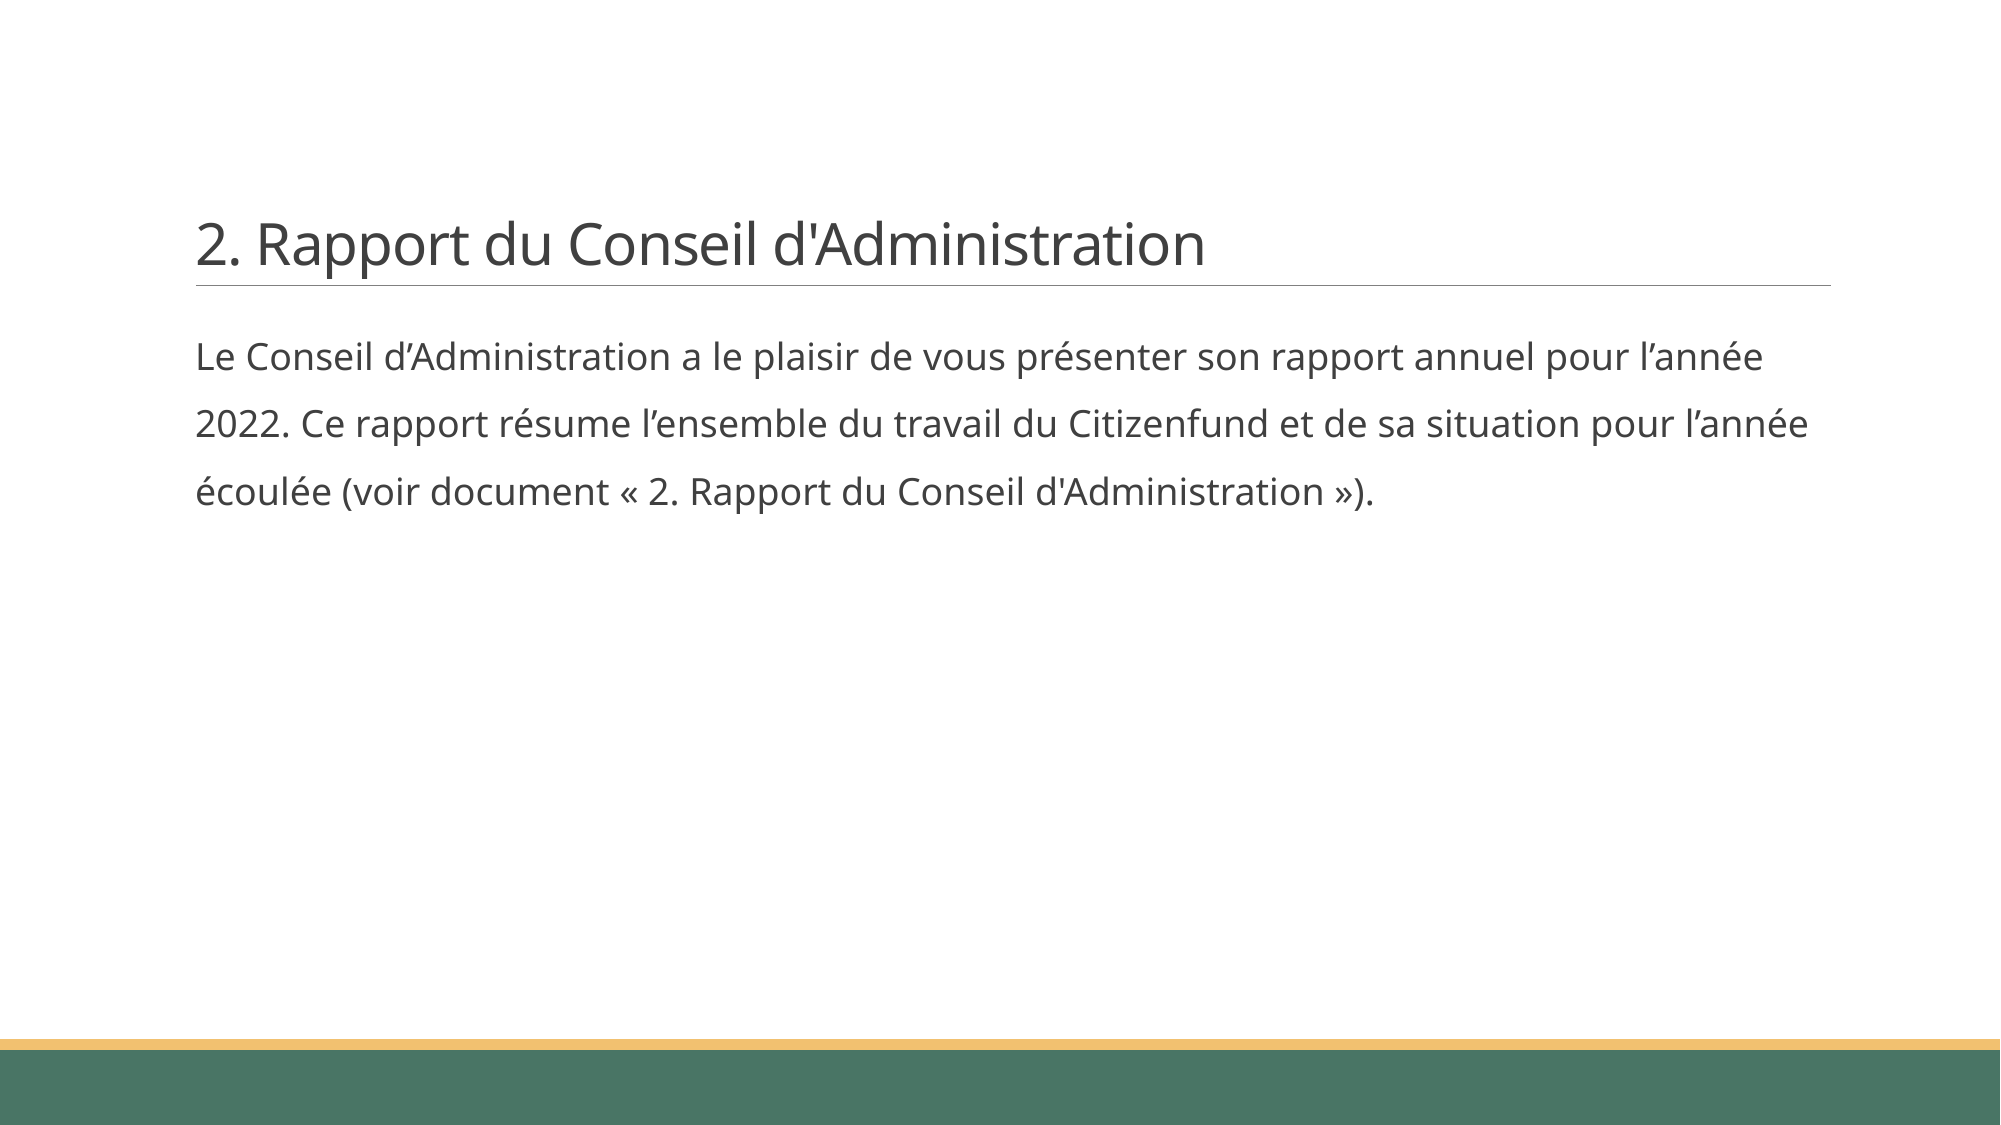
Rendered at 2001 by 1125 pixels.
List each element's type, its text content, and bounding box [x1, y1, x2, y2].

list Le Conseil d’Administration a le plaisir de vous présenter son rapport annuel pour l’année 2022. Ce rapport résume l’ensemble du travail du Citizenfund et de sa situation pour l’année écoulée (voir document « 2. Rapport du Conseil d'Administration »). [180, 302, 1830, 963]
title 2. Rapport du Conseil d'Administration [180, 47, 1830, 285]
